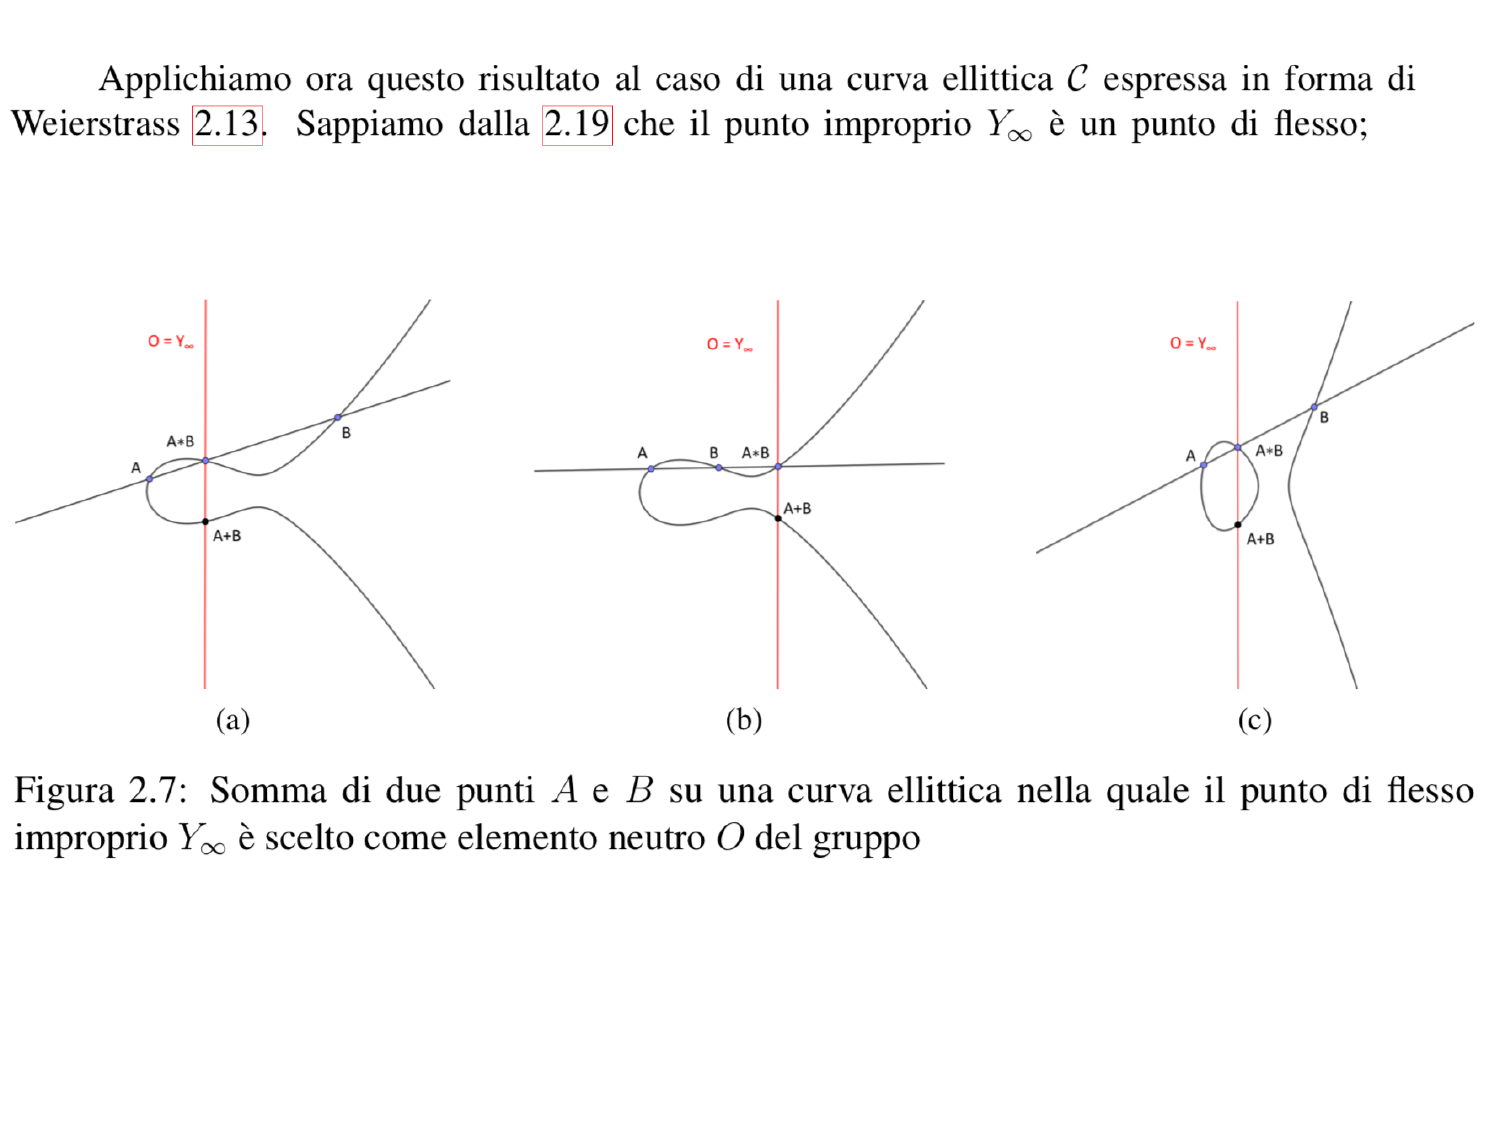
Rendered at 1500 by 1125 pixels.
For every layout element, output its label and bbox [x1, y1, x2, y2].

text_box [0, 52, 1443, 160]
picture [0, 256, 1500, 869]
